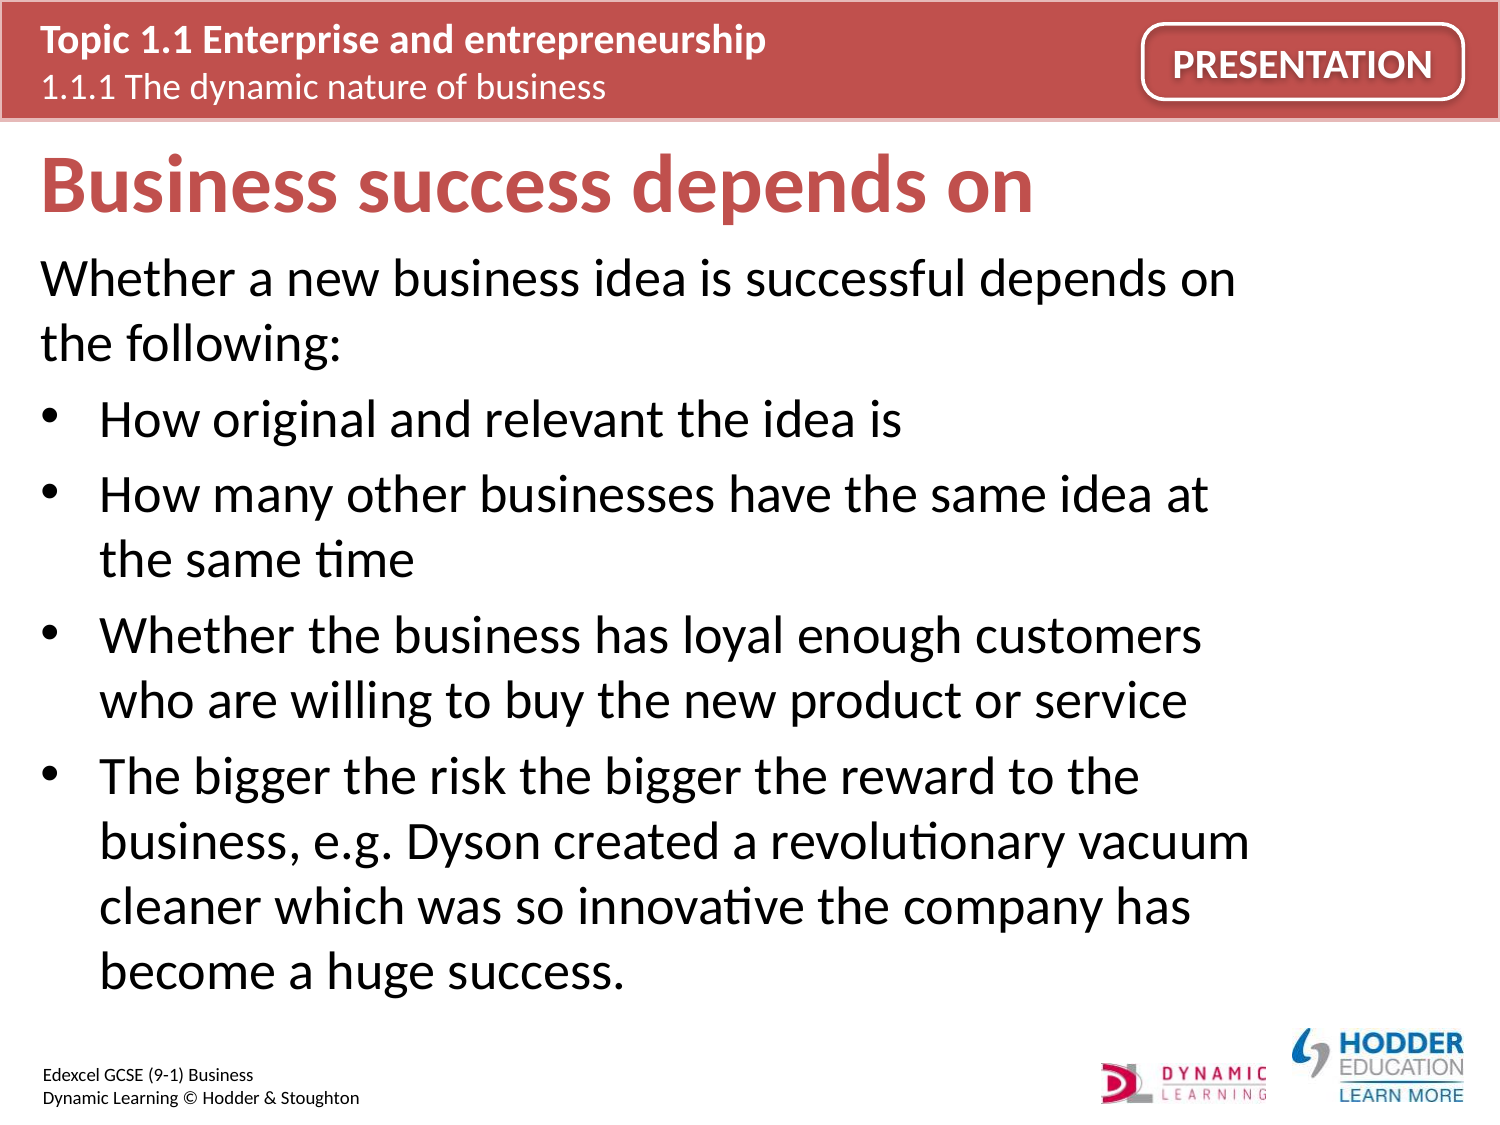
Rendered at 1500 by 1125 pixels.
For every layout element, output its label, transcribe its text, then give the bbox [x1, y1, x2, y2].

picture [1292, 1028, 1464, 1102]
picture [1101, 1063, 1266, 1104]
list Whether a new business idea is successful depends on the following: How original and relevant the idea is How many other businesses have the same idea at the same time Whether the business has loyal enough customers who are willing to buy the new product or service The bigger the risk the bigger the reward to the business, e.g. Dyson created a revolutionary vacuum cleaner which was so innovative the company has become a huge success. [25, 234, 1279, 1005]
title Business success depends on [25, 121, 1464, 234]
